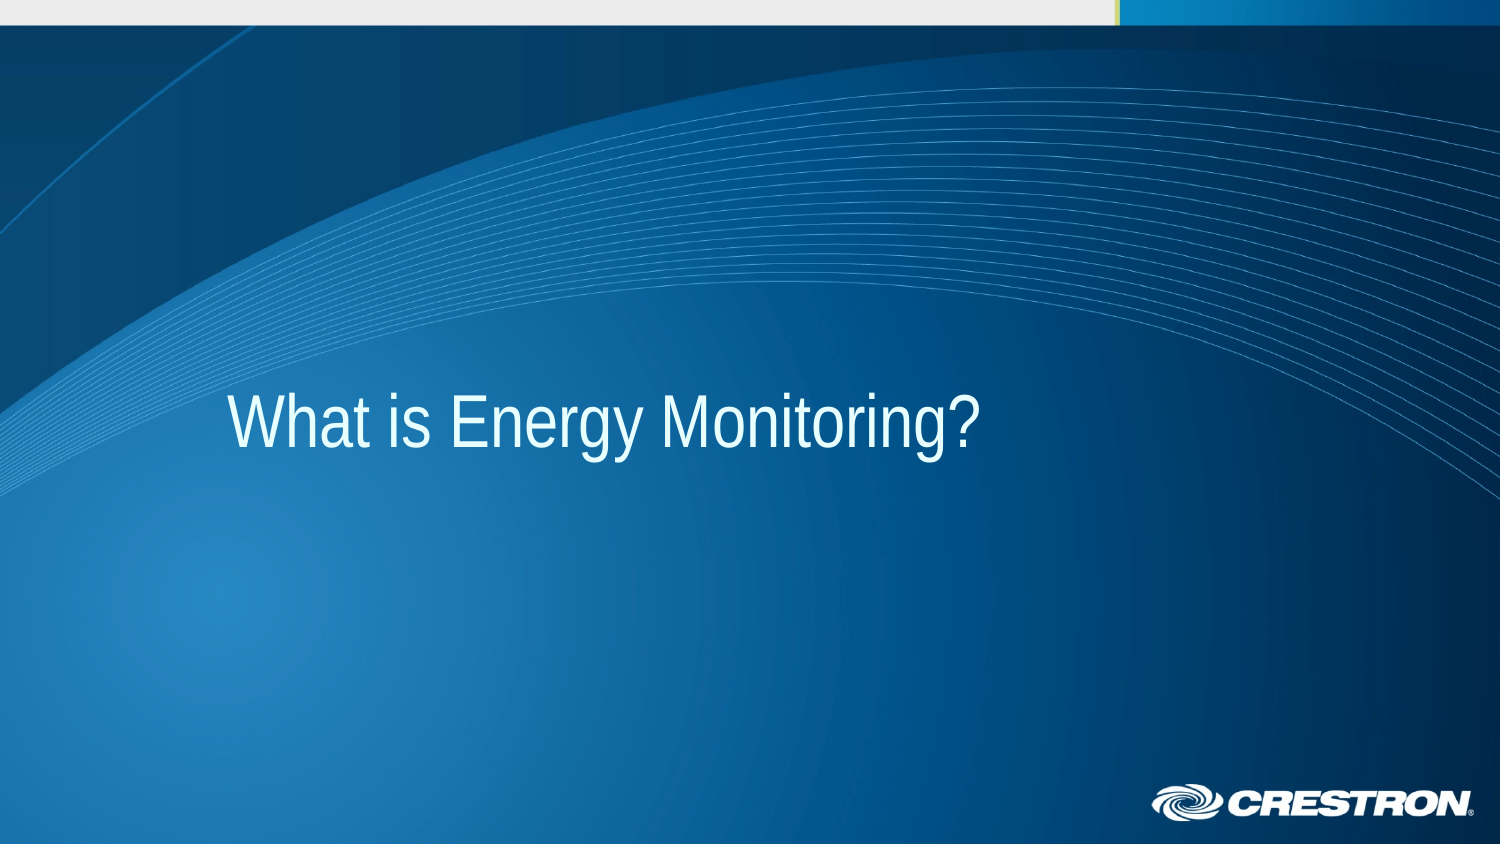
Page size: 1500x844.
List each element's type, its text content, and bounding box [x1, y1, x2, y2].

picture [0, 0, 1500, 844]
title What is Energy Monitoring? [212, 346, 1125, 488]
